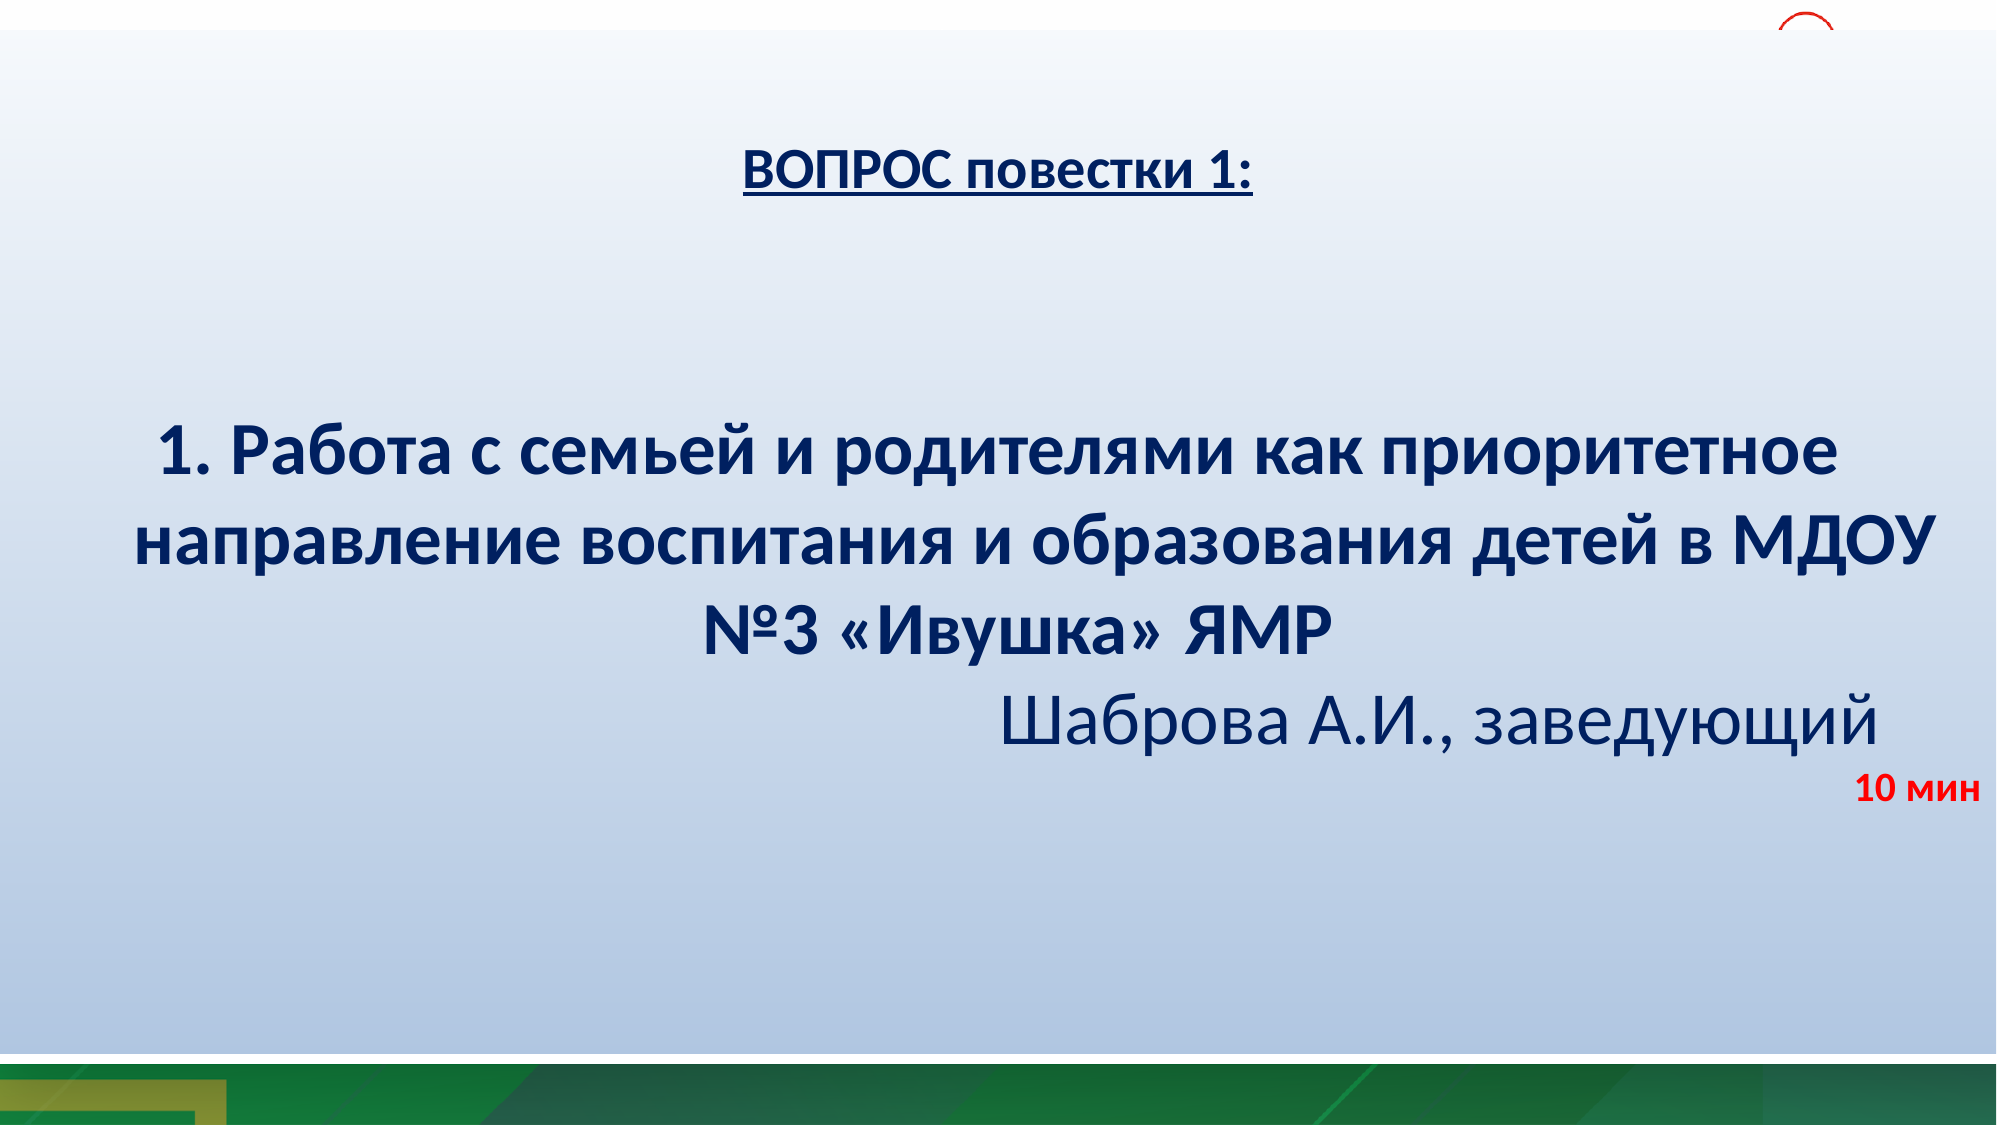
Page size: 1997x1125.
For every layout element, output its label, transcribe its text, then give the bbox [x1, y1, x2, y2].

text_box ВОПРОС повестки 1: Работа с семьей и родителями как приоритетное направление воспитания и образования детей в МДОУ №3 «Ивушка» ЯМР Шаброва А.И., заведующий 10 мин [0, 30, 1997, 1054]
picture [0, 0, 1997, 30]
picture [0, 1054, 1997, 1125]
